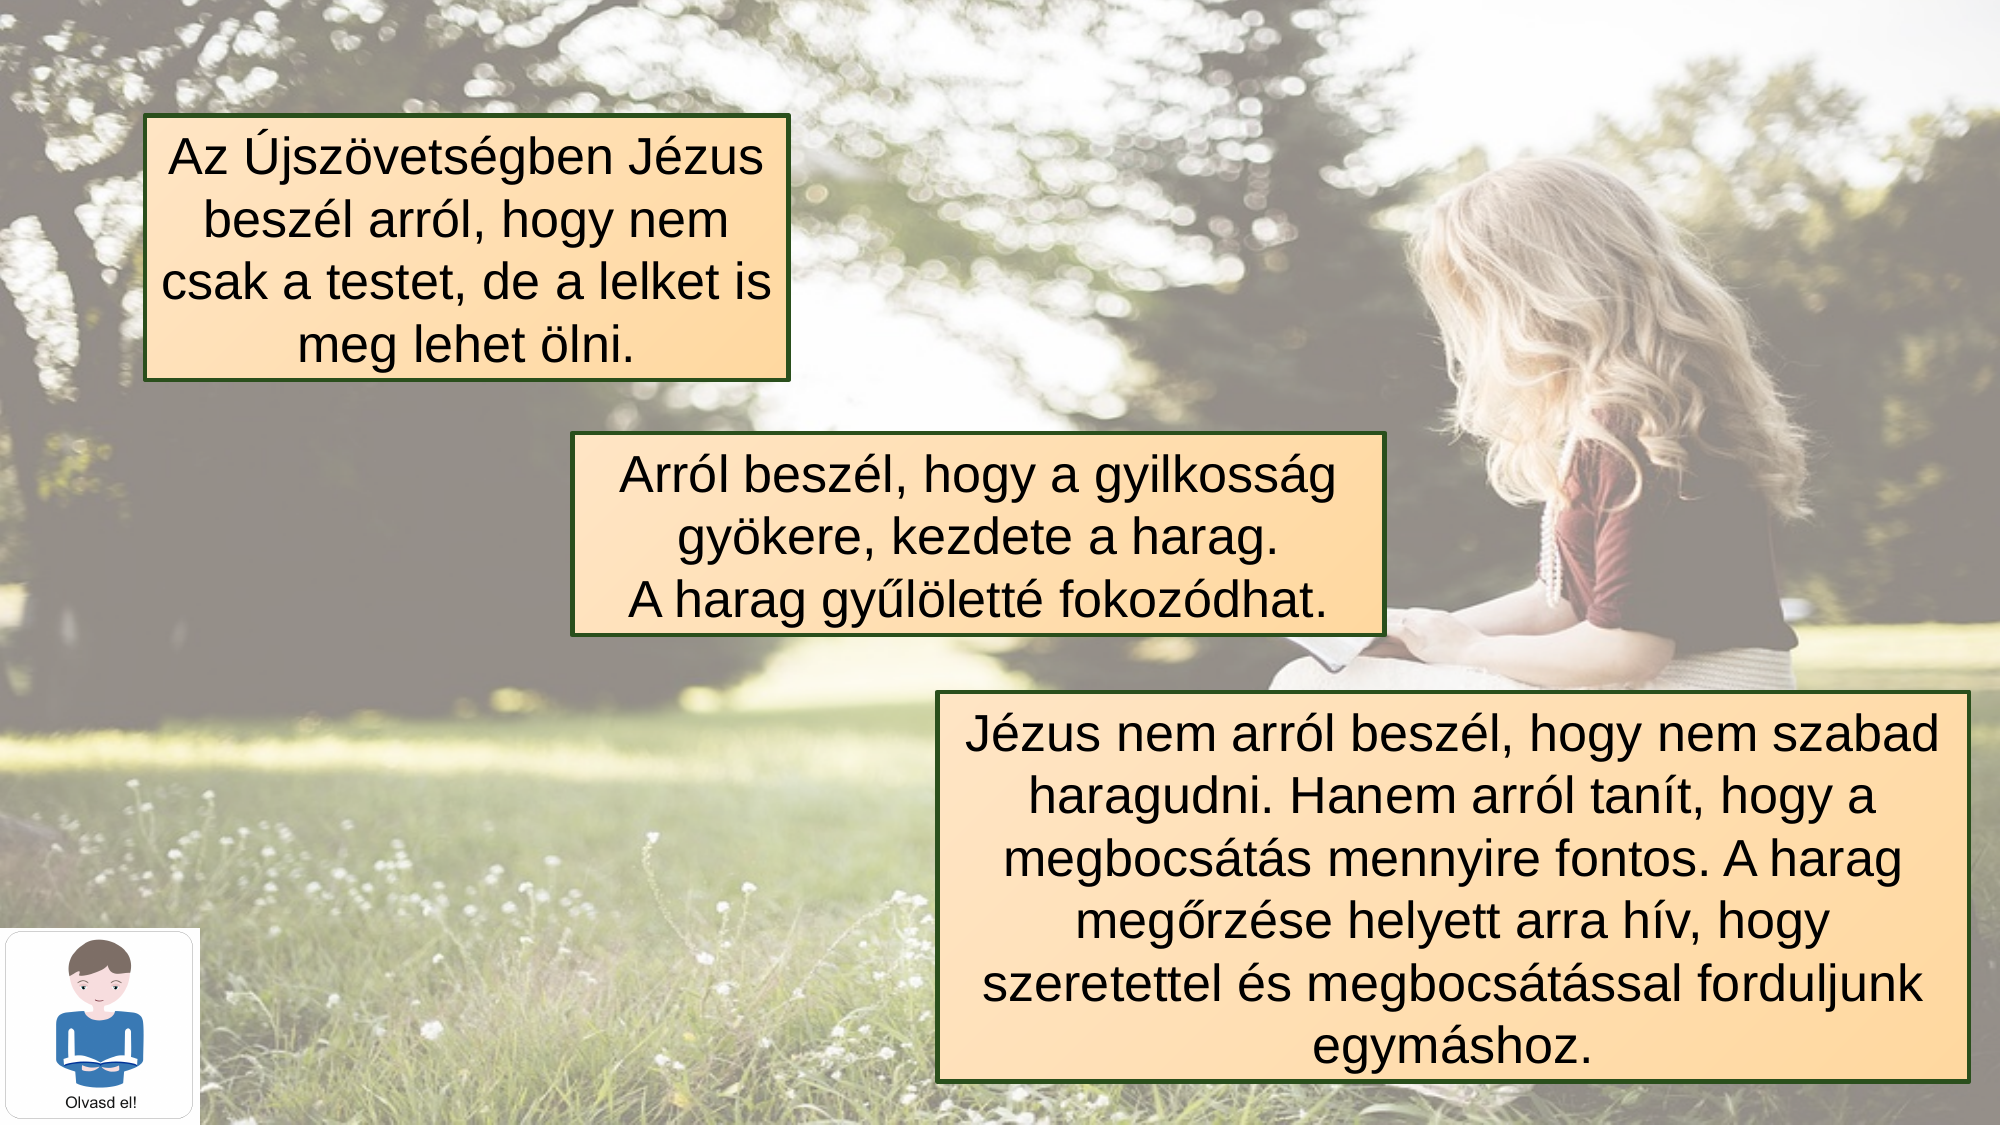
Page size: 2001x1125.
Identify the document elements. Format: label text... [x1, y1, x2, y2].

text_box Jézus nem arról beszél, hogy nem szabad haragudni. Hanem arról tanít, hogy a megbocsátás mennyire fontos. A harag megőrzése helyett arra hív, hogy szeretettel és megbocsátással forduljunk egymáshoz. [937, 691, 1970, 1082]
text_box Az Újszövetségben Jézus beszél arról, hogy nem csak a testet, de a lelket is meg lehet ölni. [145, 115, 789, 380]
picture [0, 927, 200, 1125]
text_box Arról beszél, hogy a gyilkosság gyökere, kezdete a harag. A harag gyűlöletté fokozódhat. [572, 432, 1385, 636]
